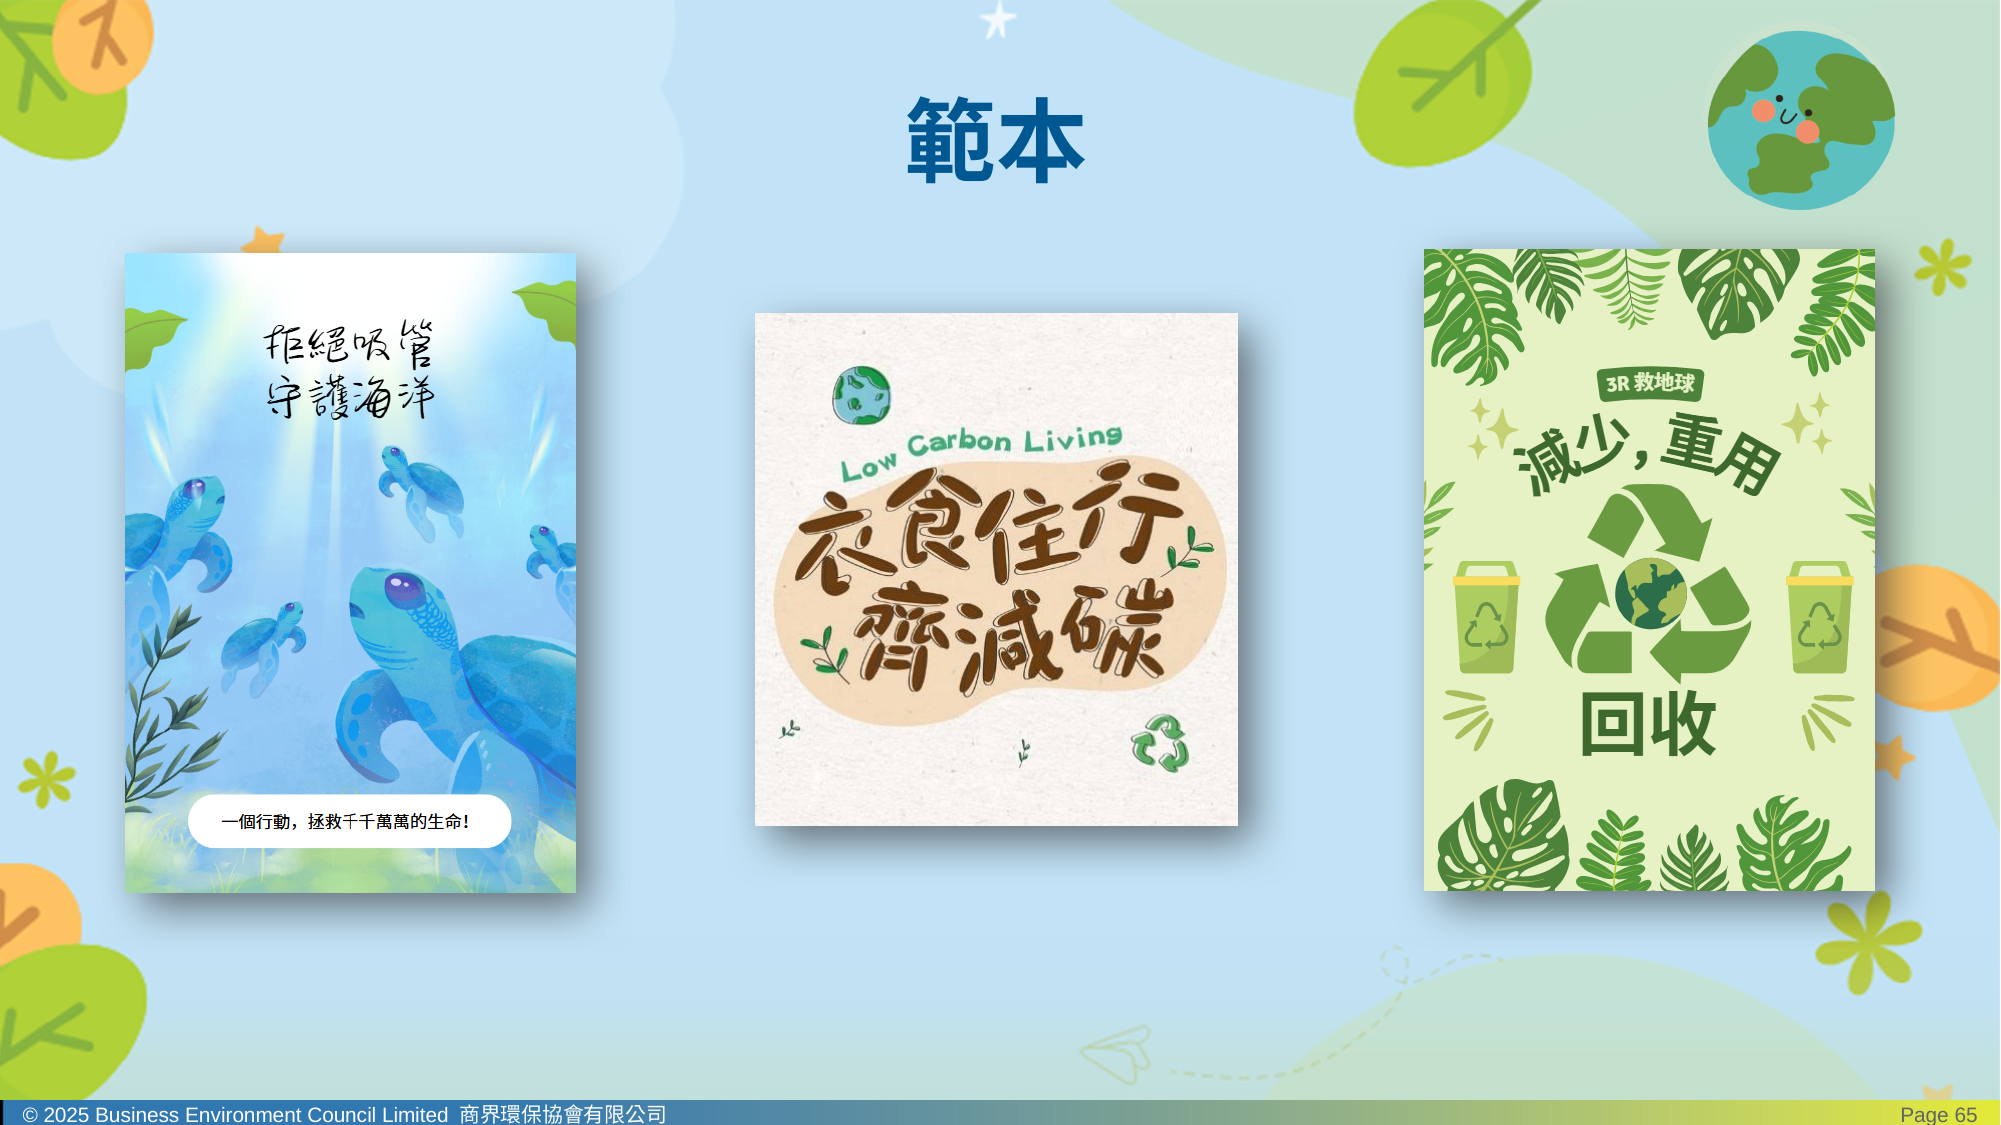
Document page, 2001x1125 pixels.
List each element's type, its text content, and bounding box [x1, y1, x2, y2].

title 範本 [0, 45, 1993, 233]
footer © 2025 Business Environment Council Limited 商界環保協會有限公司 [7, 1093, 1048, 1121]
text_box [755, 313, 1238, 826]
picture [0, 0, 2000, 1125]
slide_number Page 65 [1771, 1093, 1993, 1125]
